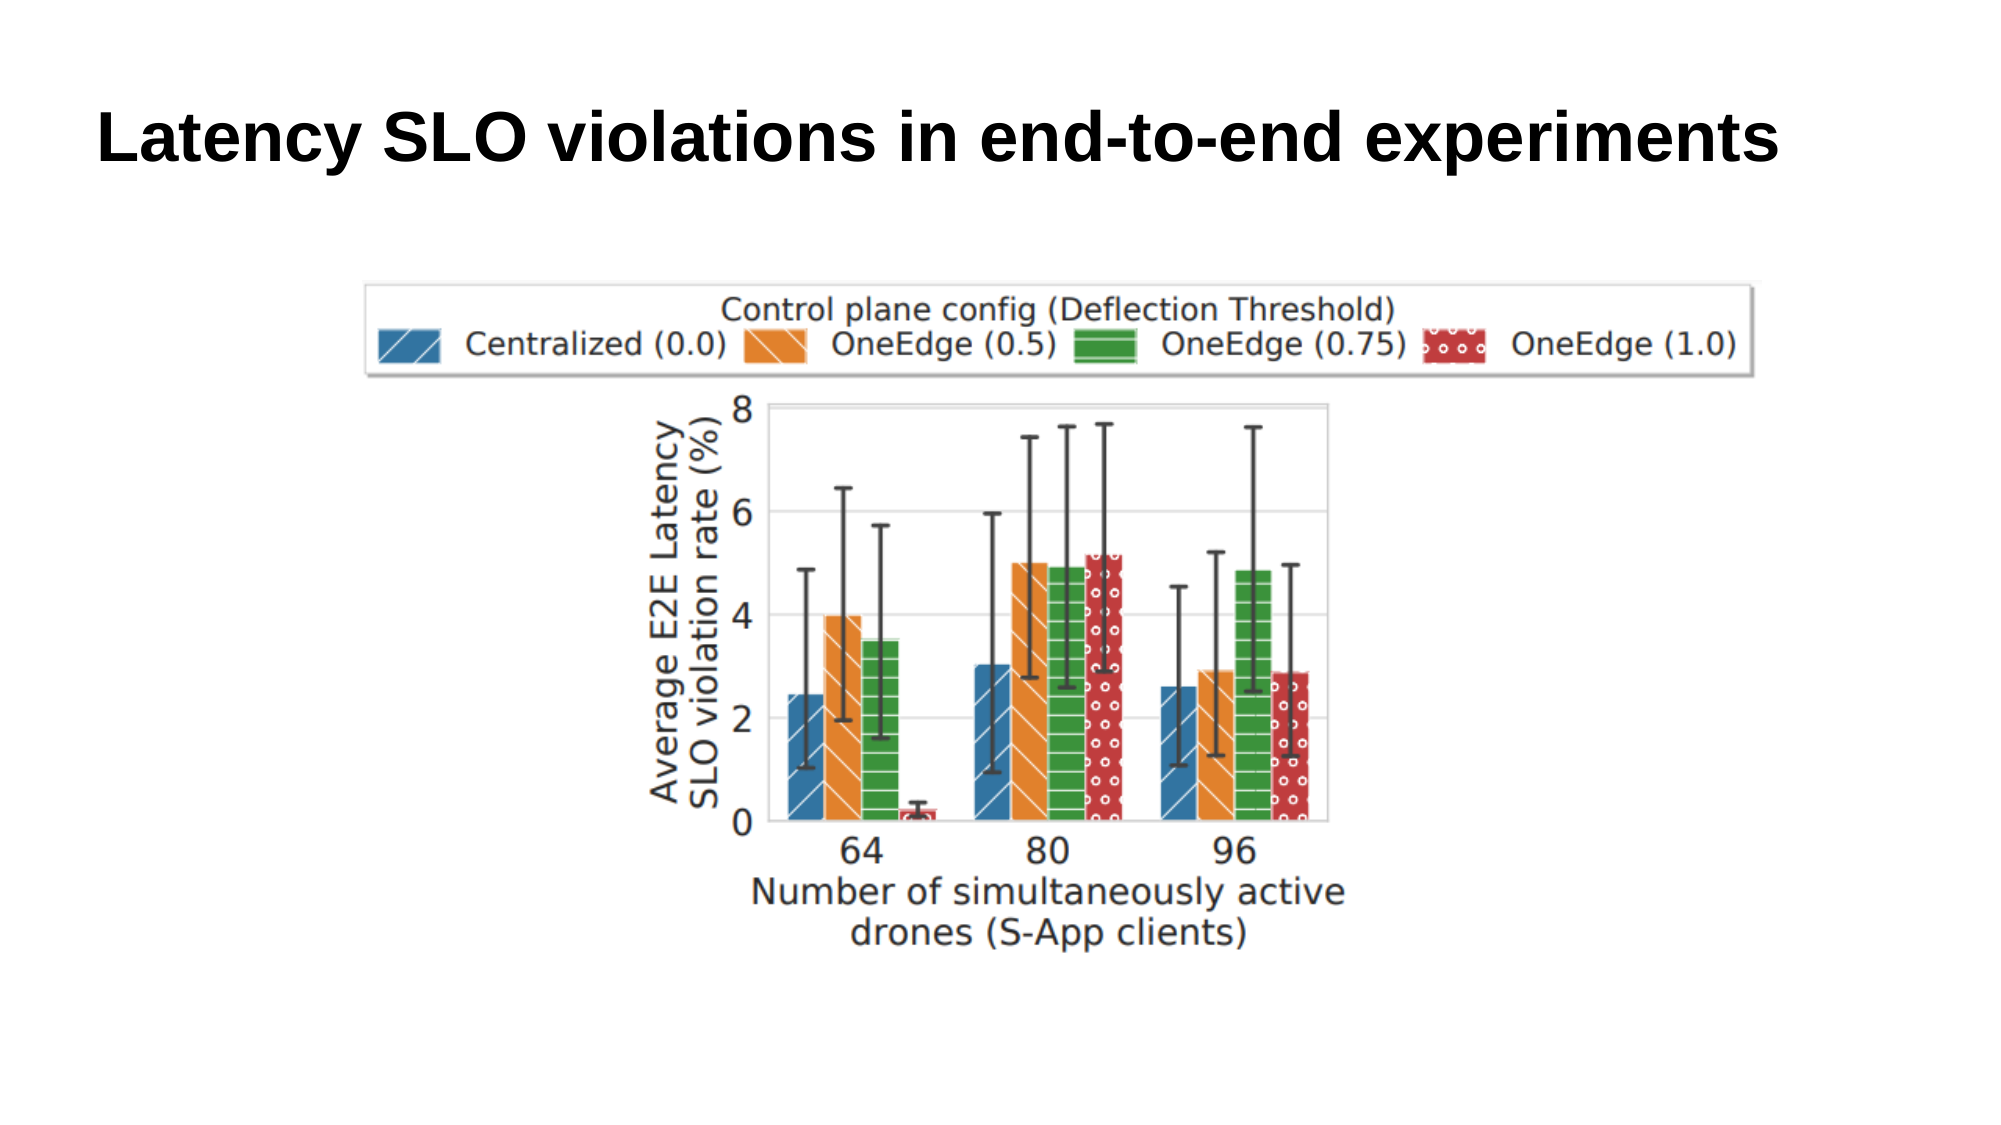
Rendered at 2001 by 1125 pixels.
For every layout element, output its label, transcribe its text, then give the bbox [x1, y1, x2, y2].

picture [362, 280, 1762, 956]
title Latency SLO violations in end-to-end experiments [81, 84, 1908, 193]
